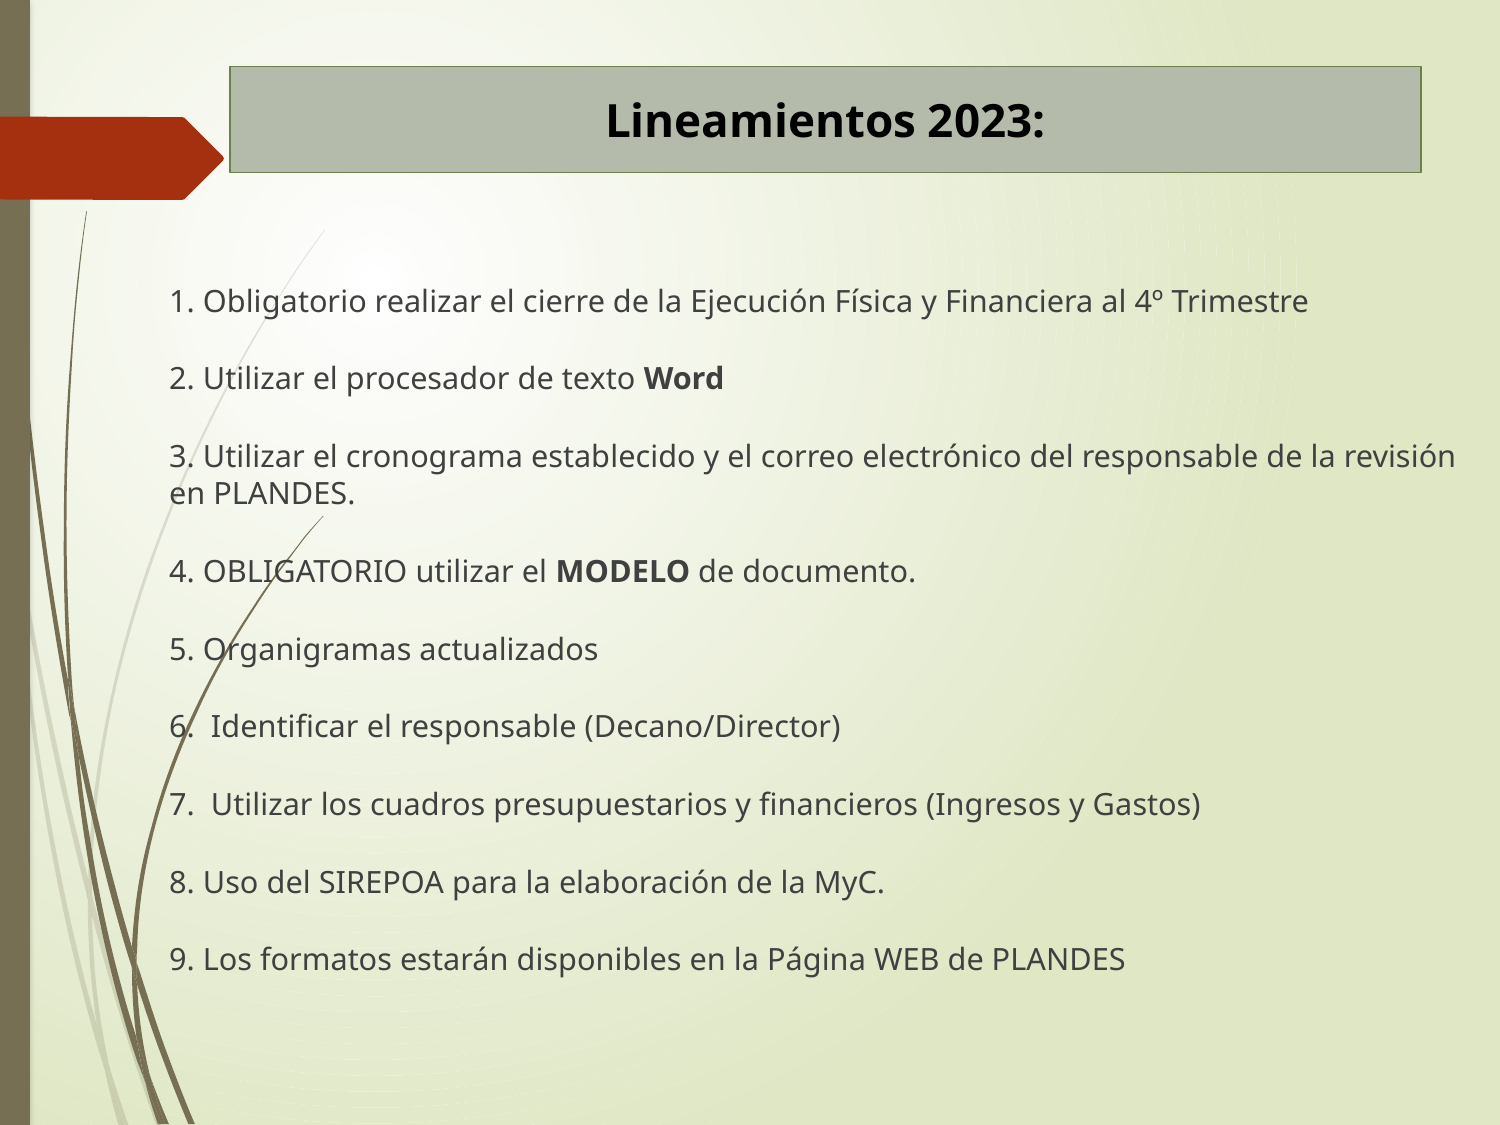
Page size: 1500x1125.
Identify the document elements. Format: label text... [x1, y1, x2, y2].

list 1. Obligatorio realizar el cierre de la Ejecución Física y Financiera al 4º Trimestre 2. Utilizar el procesador de texto Word 3. Utilizar el cronograma establecido y el correo electrónico del responsable de la revisión en PLANDES. 4. OBLIGATORIO utilizar el MODELO de documento. 5. Organigramas actualizados 6. Identificar el responsable (Decano/Director) 7. Utilizar los cuadros presupuestarios y financieros (Ingresos y Gastos) 8. Uso del SIREPOA para la elaboración de la MyC. 9. Los formatos estarán disponibles en la Página WEB de PLANDES [154, 196, 1497, 988]
text_box Lineamientos 2023: [229, 66, 1422, 173]
